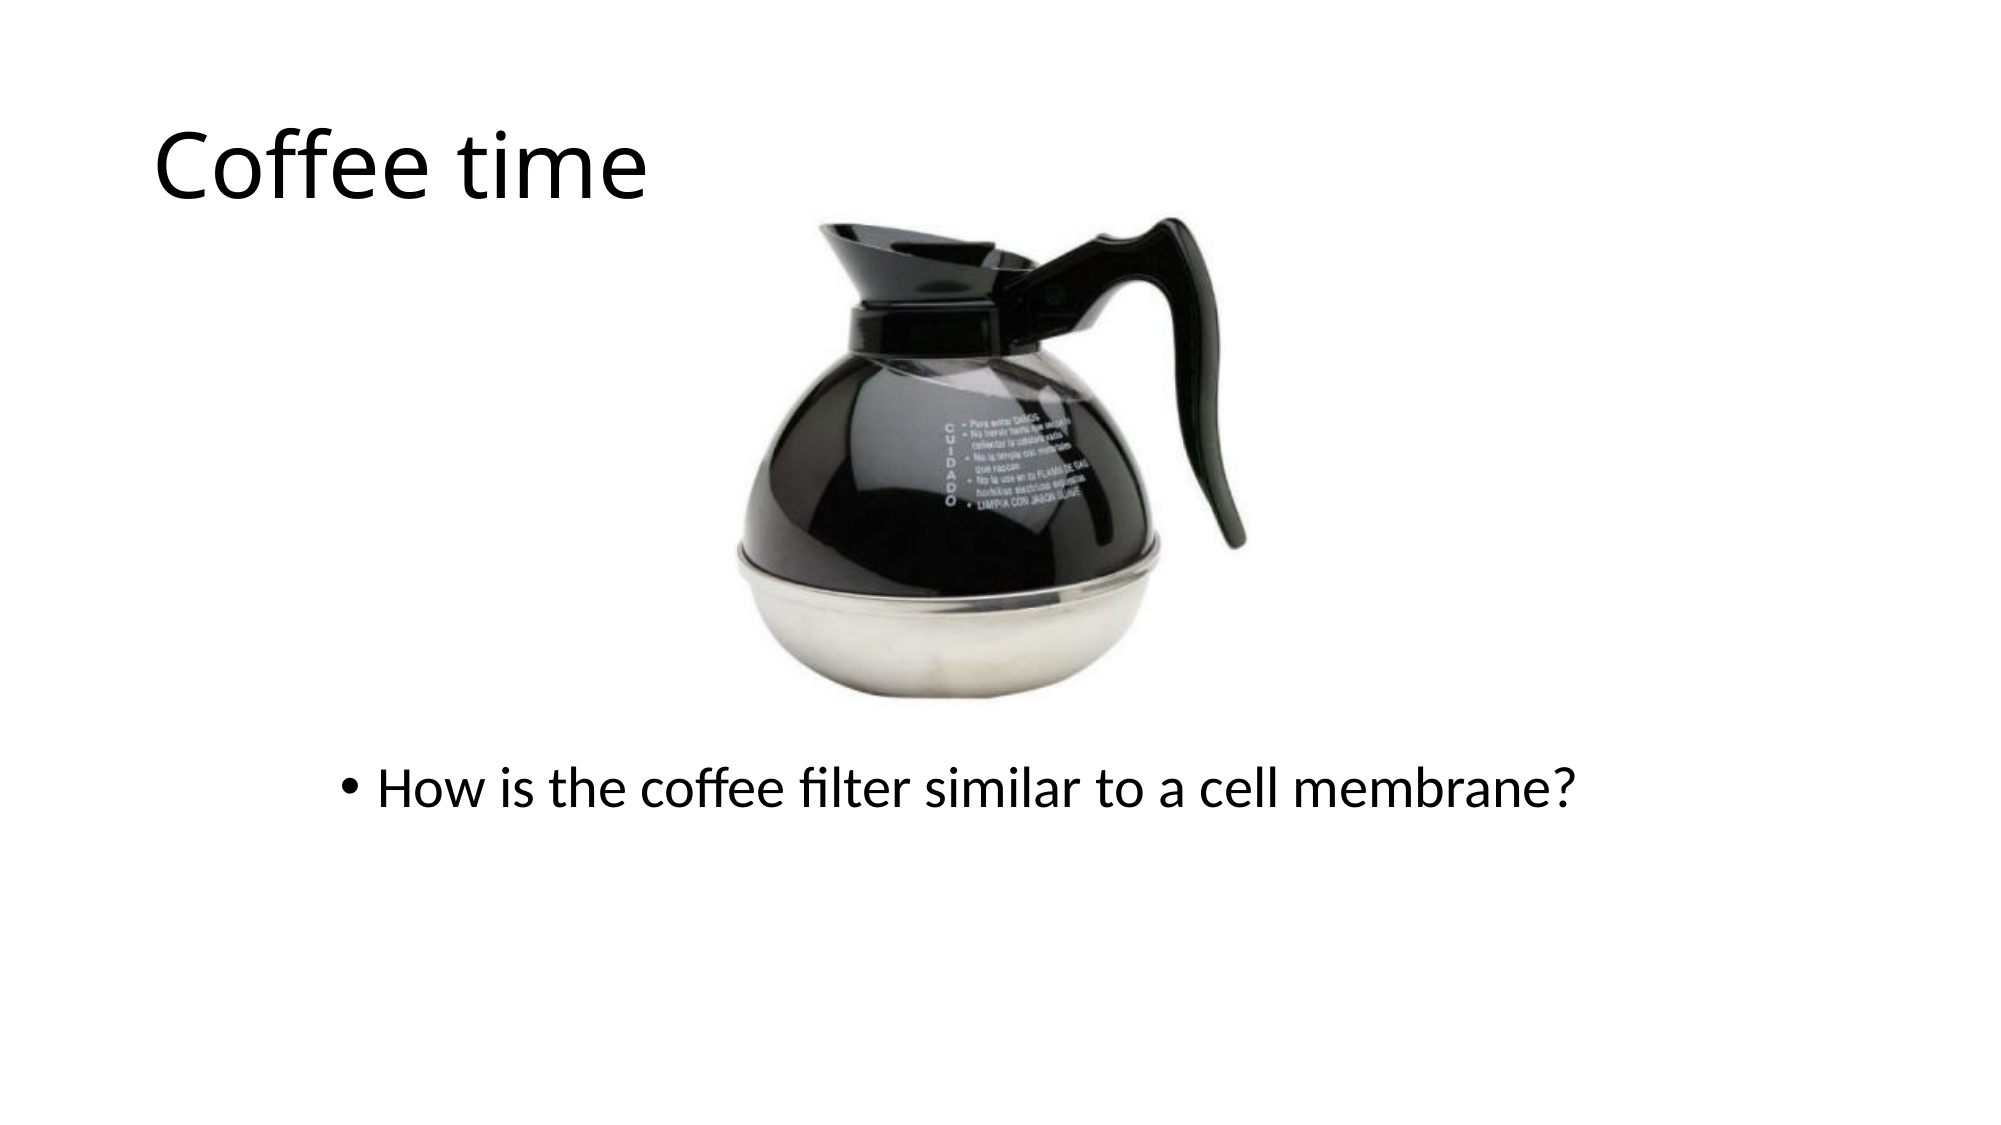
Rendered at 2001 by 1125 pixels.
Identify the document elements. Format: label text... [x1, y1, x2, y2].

list How is the coffee filter similar to a cell membrane? [324, 750, 1675, 1005]
title Coffee time [137, 59, 1863, 278]
picture [724, 199, 1257, 713]
